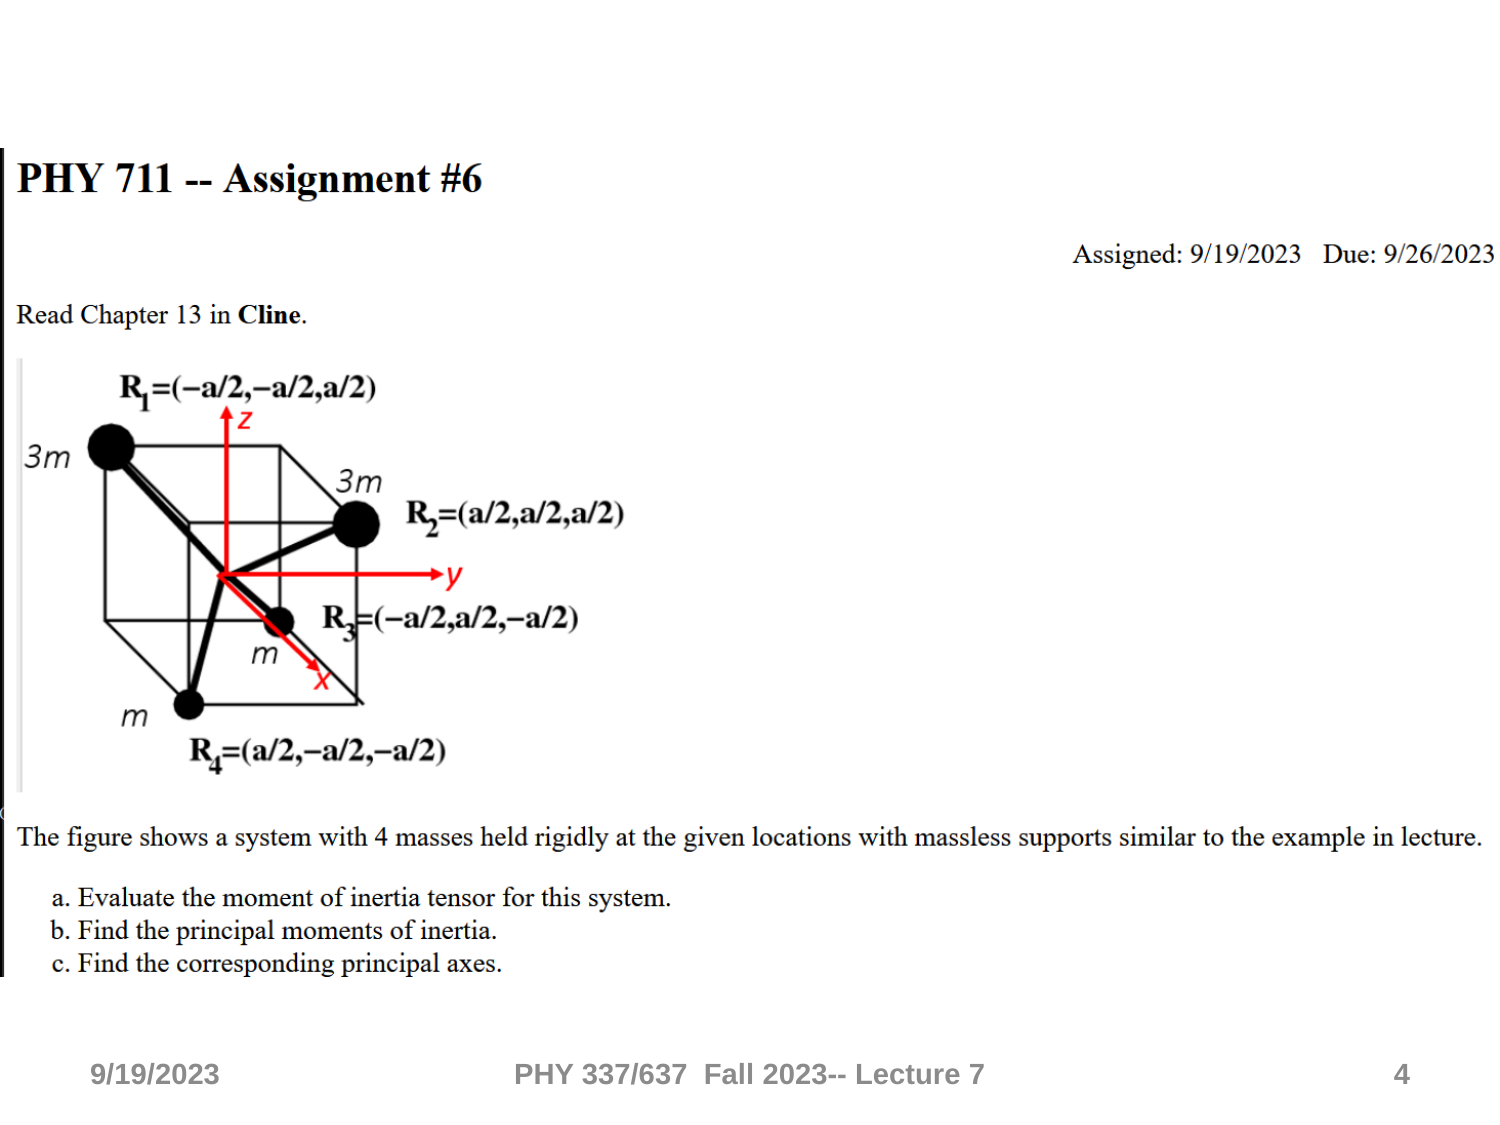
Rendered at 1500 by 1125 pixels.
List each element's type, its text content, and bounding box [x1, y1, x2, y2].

footer PHY 337/637 Fall 2023-- Lecture 7 [450, 1042, 1050, 1103]
slide_number 4 [1074, 1042, 1425, 1103]
picture [0, 148, 1500, 977]
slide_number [75, 1042, 425, 1103]
